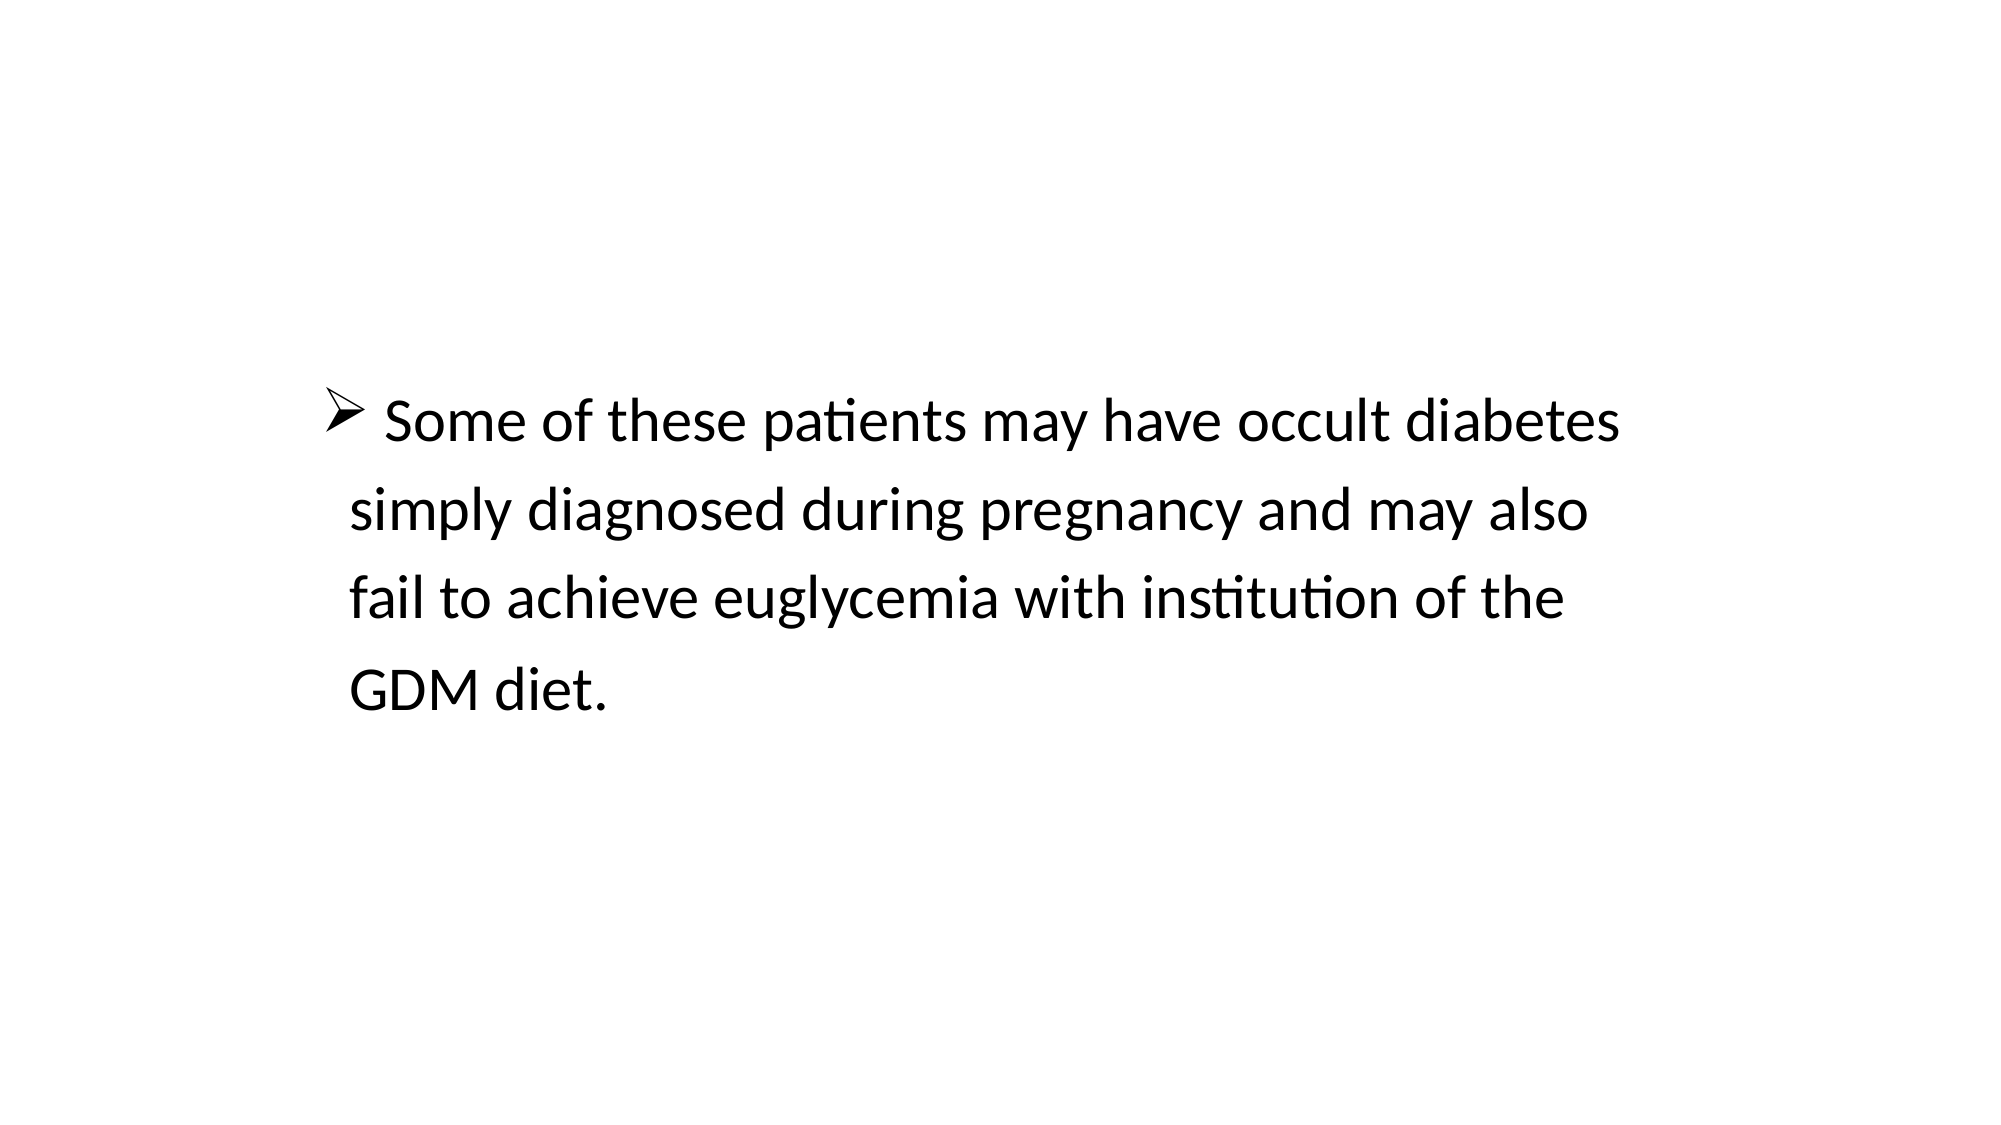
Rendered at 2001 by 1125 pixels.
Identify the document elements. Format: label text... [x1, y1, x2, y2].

list Some of these patients may have occult diabetes simply diagnosed during pregnancy and may also fail to achieve euglycemia with institution of the GDM diet. [305, 380, 1806, 788]
